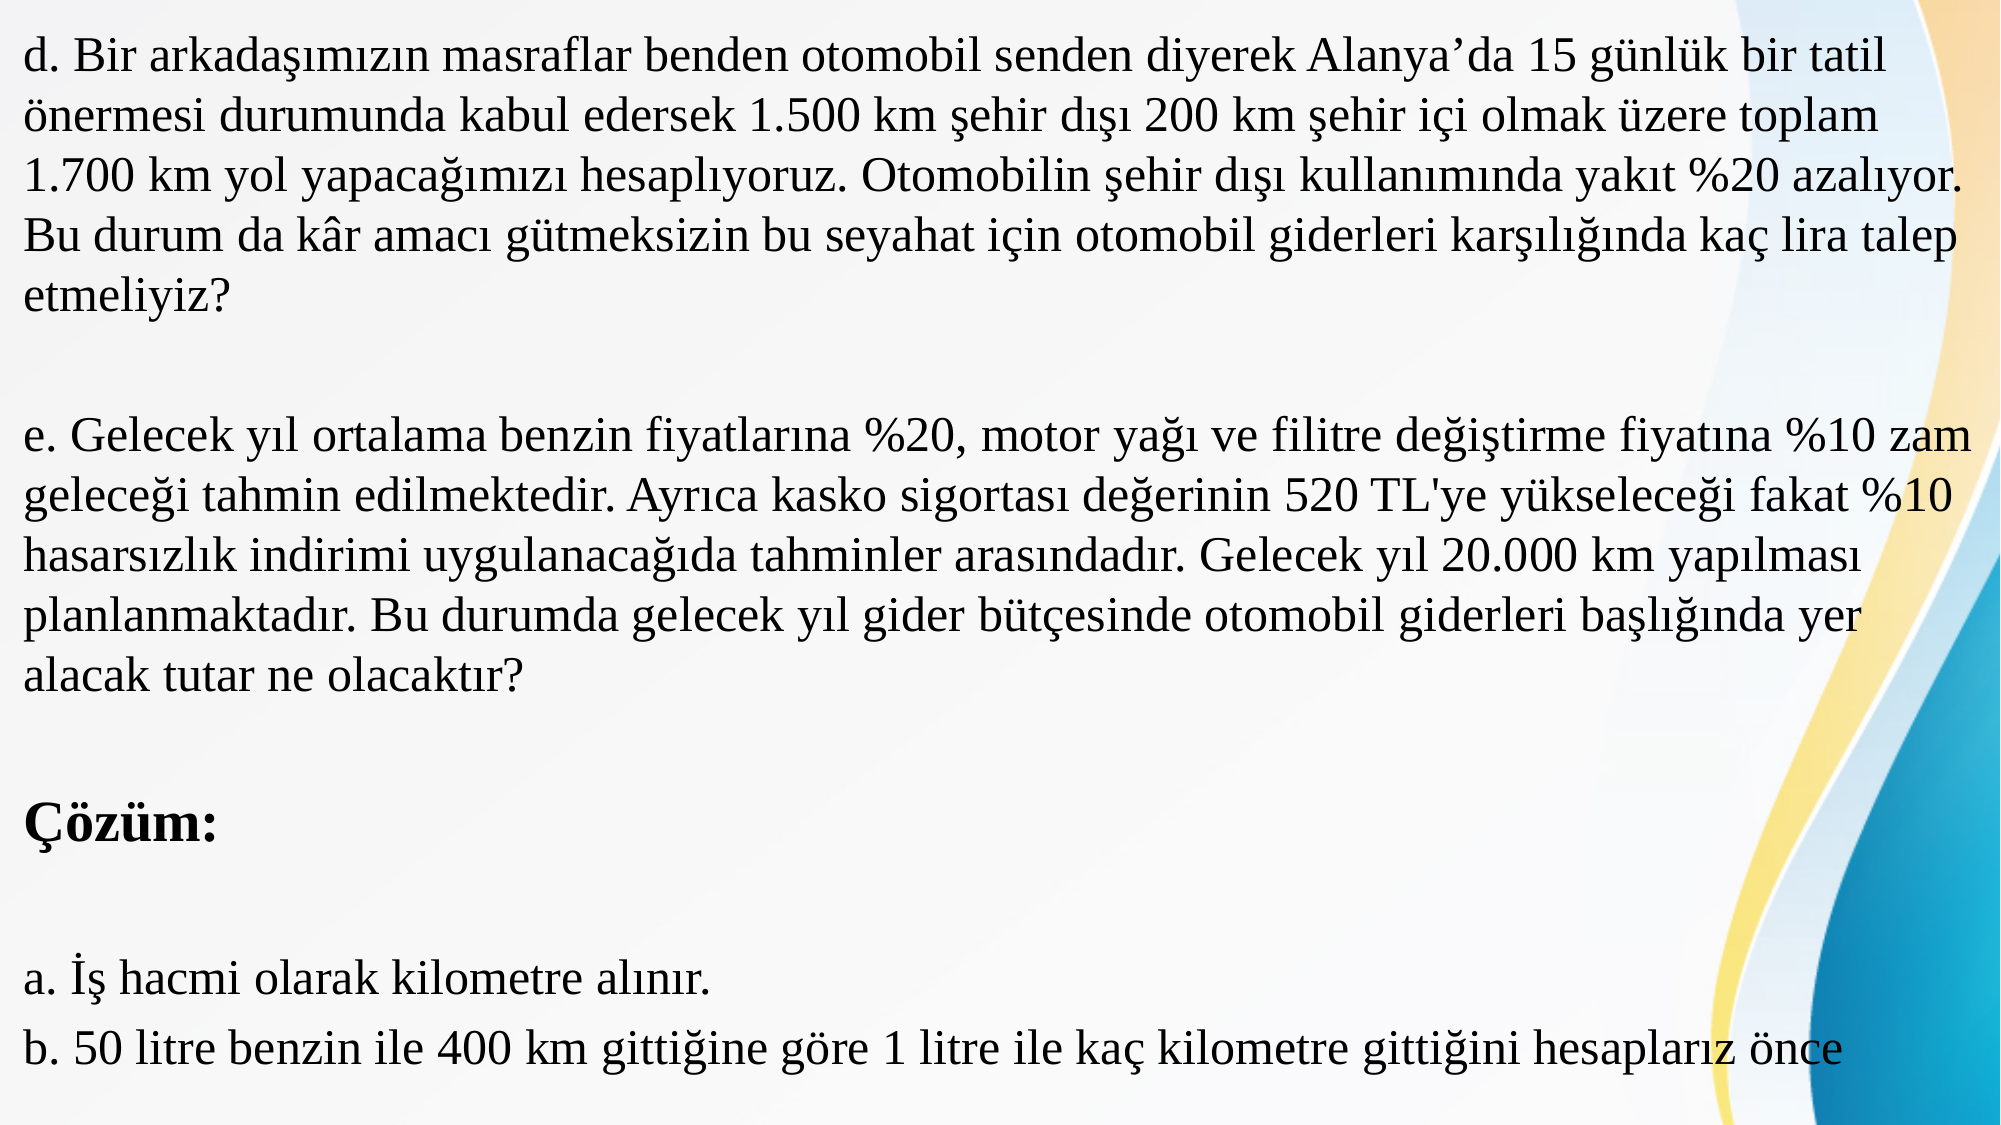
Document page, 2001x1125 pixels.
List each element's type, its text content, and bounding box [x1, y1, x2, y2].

picture [0, 0, 2001, 1125]
list d. Bir arkadaşımızın masraflar benden otomobil senden diyerek Alanya’da 15 günlük bir tatil önermesi durumunda kabul edersek 1.500 km şehir dışı 200 km şehir içi olmak üzere toplam 1.700 km yol yapacağımızı hesaplıyoruz. Otomobilin şehir dışı kullanımında yakıt %20 azalıyor. Bu durum da kâr amacı gütmeksizin bu seyahat için otomobil giderleri karşılığında kaç lira talep etmeliyiz? e. Gelecek yıl ortalama benzin fiyatlarına %20, motor yağı ve filitre değiştirme fiyatına %10 zam geleceği tahmin edilmektedir. Ayrıca kasko sigortası değerinin 520 TL'ye yükseleceği fakat %10 hasarsızlık indirimi uygulanacağıda tahminler arasındadır. Gelecek yıl 20.000 km yapılması planlanmaktadır. Bu durumda gelecek yıl gider bütçesinde otomobil giderleri başlığında yer alacak tutar ne olacaktır? Çözüm: a. İş hacmi olarak kilometre alınır. b. 50 litre benzin ile 400 km gittiğine göre 1 litre ile kaç kilometre gittiğini hesaplarız önce [8, 13, 1999, 1111]
